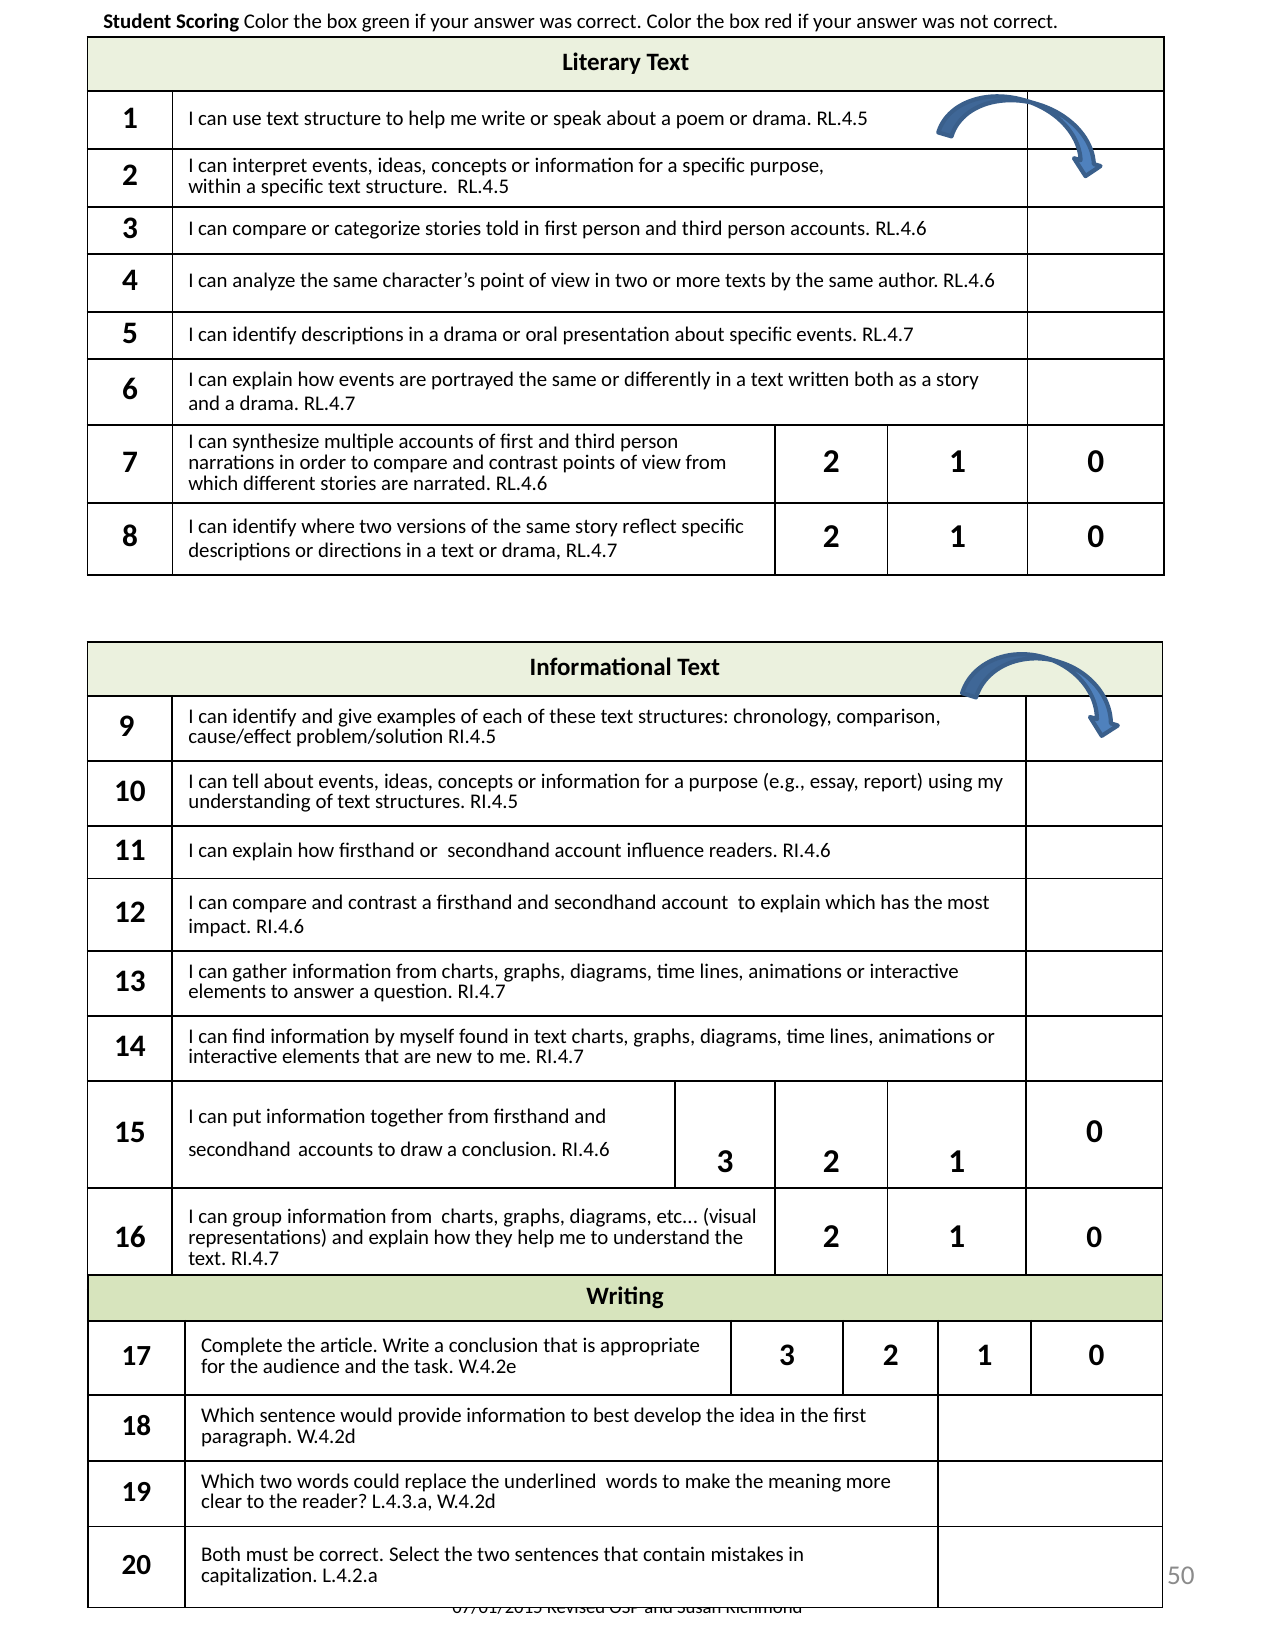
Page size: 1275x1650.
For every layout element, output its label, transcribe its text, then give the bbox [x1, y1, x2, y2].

table_cell [1027, 697, 1162, 760]
table_cell 14 [88, 1017, 171, 1080]
table_cell I can use text structure to help me write or speak about a poem or drama. RL.4.5 [173, 92, 1027, 148]
table_cell 1 [888, 504, 1027, 574]
table_cell I can synthesize multiple accounts of first and third person narrations in order to compare and contrast points of view from which different stories are narrated. RL.4.6 [173, 426, 774, 502]
table_cell 2 [88, 150, 172, 206]
table_cell 12 [88, 879, 171, 950]
table_cell I can interpret events, ideas, concepts or information for a specific purpose, within a specific text structure. RL.4.5 [173, 150, 1027, 206]
table_cell 19 [89, 1462, 184, 1526]
table_cell Which sentence would provide information to best develop the idea in the first paragraph. W.4.2d [186, 1396, 937, 1460]
table_cell 0 [1032, 1322, 1162, 1394]
table_cell I can find information by myself found in text charts, graphs, diagrams, time lines, animations or interactive elements that are new to me. RI.4.7 [173, 1017, 1025, 1080]
table_cell Complete the article. Write a conclusion that is appropriate for the audience and the task. W.4.2e [186, 1322, 730, 1394]
table_cell I can tell about events, ideas, concepts or information for a purpose (e.g., essay, report) using my understanding of text structures. RI.4.5 [173, 762, 1025, 825]
table_cell I can analyze the same character’s point of view in two or more texts by the same author. RL.4.6 [173, 255, 1027, 311]
table_cell 16 [88, 1189, 171, 1274]
table_cell 3 [732, 1322, 842, 1394]
text_box [960, 652, 1120, 738]
table_cell 0 [1027, 1082, 1162, 1187]
table_cell 20 [89, 1527, 184, 1607]
table_cell [1027, 879, 1162, 950]
table_cell [1027, 827, 1162, 878]
table_cell 2 [776, 1082, 887, 1187]
table_cell 1 [888, 426, 1027, 502]
table_cell I can put information together from firsthand and secondhand accounts to draw a conclusion. RI.4.6 [173, 1082, 674, 1187]
table_cell I can identify descriptions in a drama or oral presentation about specific events. RL.4.7 [173, 313, 1027, 358]
table_cell 0 [1028, 426, 1163, 502]
table_cell [939, 1396, 1162, 1460]
table_cell 2 [776, 1189, 887, 1274]
slide_number 50 [913, 1529, 1212, 1618]
table_cell I can explain how events are portrayed the same or differently in a text written both as a story and a drama. RL.4.7 [173, 360, 1027, 424]
table_cell [1027, 1017, 1162, 1080]
table_cell [939, 1462, 1162, 1526]
table_cell [1028, 313, 1163, 358]
table_cell I can identify and give examples of each of these text structures: chronology, comparison, cause/effect problem/solution RI.4.5 [173, 697, 1025, 760]
table_header Informational Text [88, 643, 1162, 695]
table_cell 8 [88, 504, 172, 574]
table_cell 1 [888, 1082, 1025, 1187]
table_cell [1027, 952, 1162, 1015]
table_cell 7 [88, 426, 172, 502]
table_cell 11 [88, 827, 171, 878]
table_cell [1028, 92, 1163, 148]
table_cell 1 [88, 92, 172, 148]
table_cell 1 [939, 1322, 1030, 1394]
table_cell I can group information from charts, graphs, diagrams, etc... (visual representations) and explain how they help me to understand the text. RI.4.7 [173, 1189, 774, 1274]
table_cell 5 [88, 313, 172, 358]
table_header Literary Text [88, 41, 1163, 90]
table_cell 2 [776, 504, 887, 574]
table_cell 3 [676, 1082, 774, 1187]
table_cell 15 [88, 1082, 171, 1187]
table_cell [1028, 150, 1163, 206]
table_cell 0 [1028, 504, 1163, 574]
table_cell [1027, 762, 1162, 825]
table_cell [939, 1527, 1162, 1607]
table_cell [1028, 208, 1163, 253]
table_cell 1 [888, 1189, 1025, 1274]
text_box [936, 94, 1103, 179]
table_cell 6 [88, 360, 172, 424]
table_cell [1028, 360, 1163, 424]
table_cell 18 [89, 1396, 184, 1460]
table_cell 17 [89, 1322, 184, 1394]
table_cell I can identify where two versions of the same story reflect specific descriptions or directions in a text or drama, RL.4.7 [173, 504, 774, 574]
text_box Student Scoring Color the box green if your answer was correct. Color the box red if your answer was not correct. [87, 0, 1163, 41]
table_cell 2 [776, 426, 887, 502]
table_cell 13 [88, 952, 171, 1015]
table_cell I can explain how firsthand or secondhand account influence readers. RI.4.6 [173, 827, 1025, 878]
table_cell I can compare and contrast a firsthand and secondhand account to explain which has the most impact. RI.4.6 [173, 879, 1025, 950]
table_cell I can gather information from charts, graphs, diagrams, time lines, animations or interactive elements to answer a question. RI.4.7 [173, 952, 1025, 1015]
table_cell [1028, 255, 1163, 311]
table_cell 2 [844, 1322, 937, 1394]
table_header Writing [89, 1276, 1162, 1320]
table_cell Which two words could replace the underlined words to make the meaning more clear to the reader? L.4.3.a, W.4.2d [186, 1462, 937, 1526]
table_cell 3 [88, 208, 172, 253]
table_cell 10 [88, 762, 171, 825]
table_cell 4 [88, 255, 172, 311]
table_cell 0 [1027, 1189, 1162, 1274]
table_cell I can compare or categorize stories told in first person and third person accounts. RL.4.6 [173, 208, 1027, 253]
table_cell Both must be correct. Select the two sentences that contain mistakes in capitalization. L.4.2.a [186, 1527, 937, 1607]
table_cell 9 [88, 697, 171, 760]
